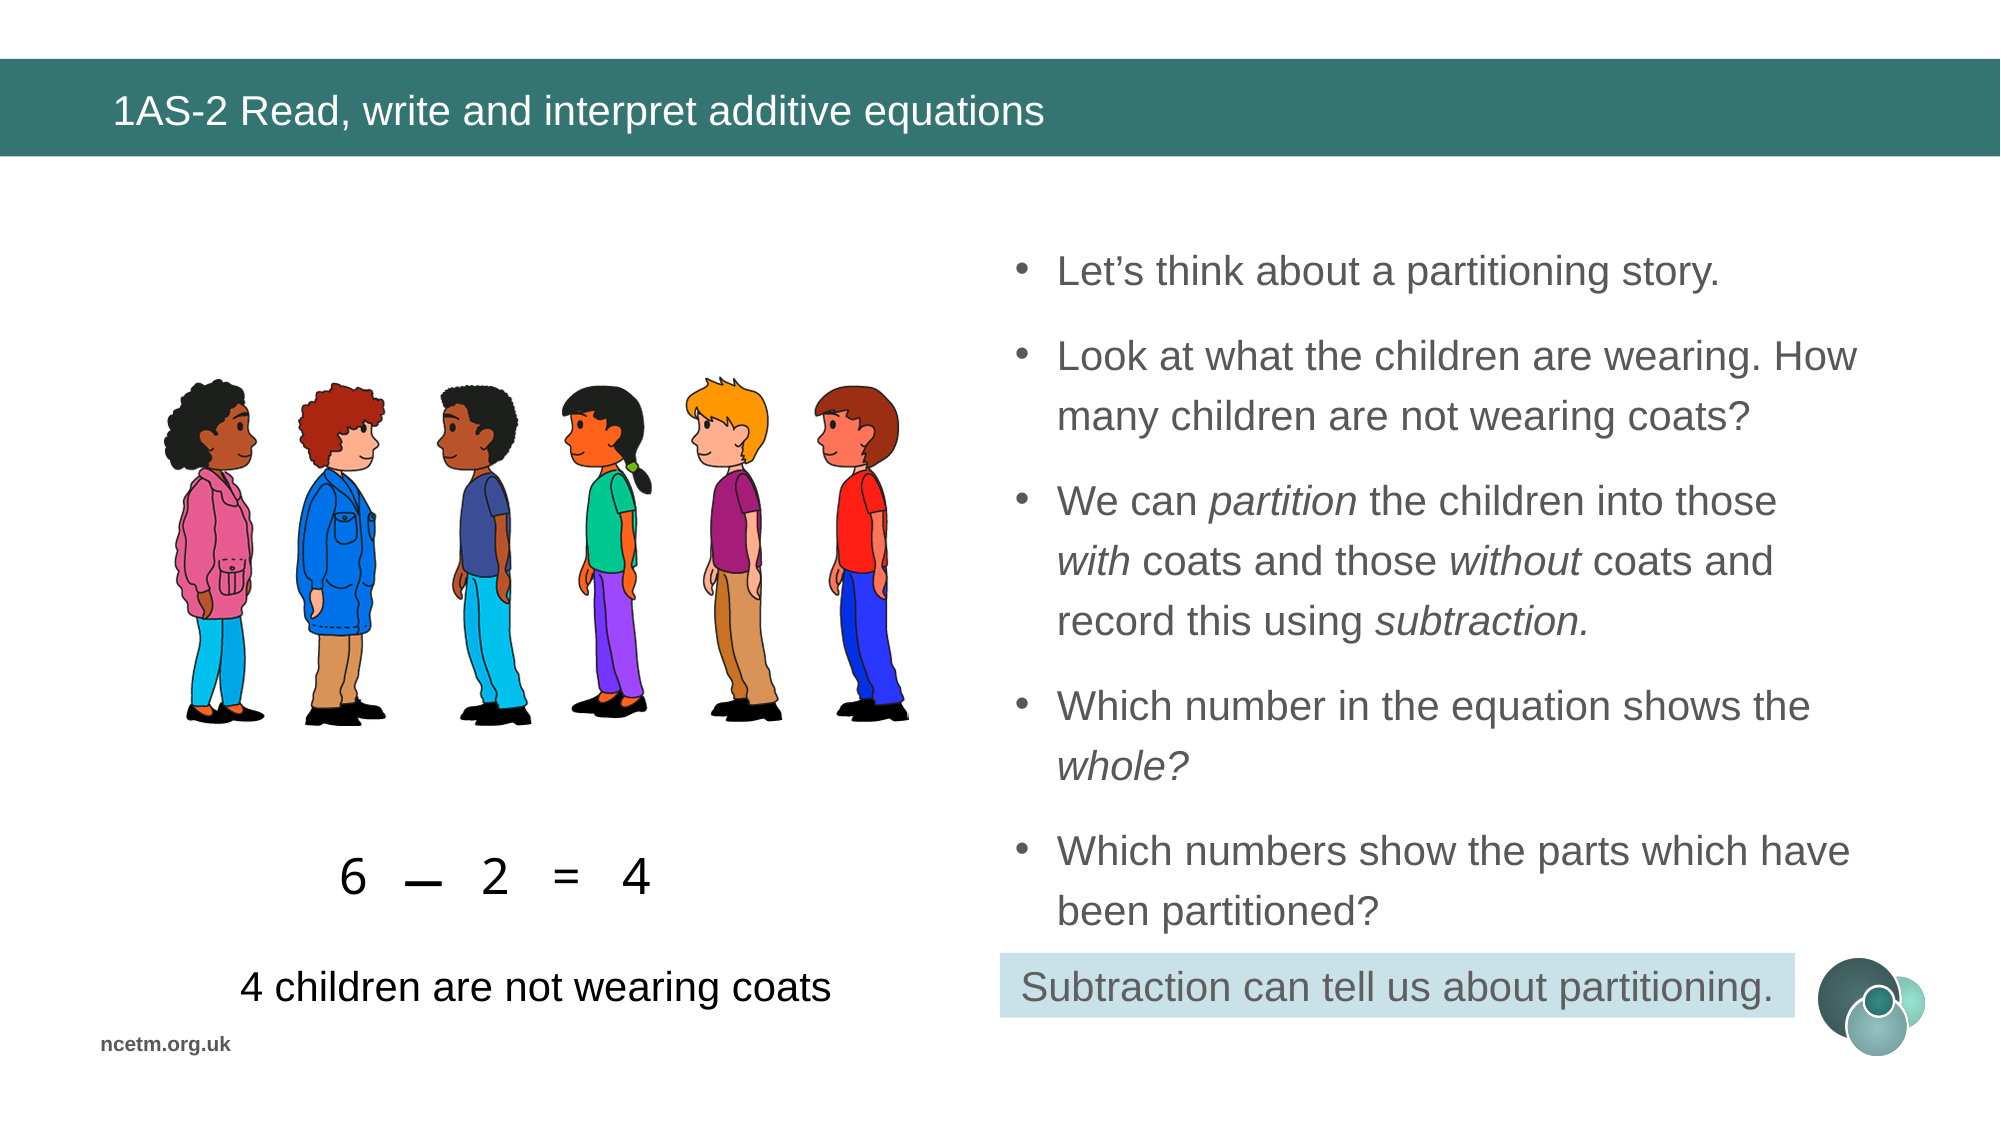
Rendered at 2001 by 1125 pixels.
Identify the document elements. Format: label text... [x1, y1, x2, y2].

text_box Subtraction can tell us about partitioning. [999, 952, 1795, 1018]
text_box 2 [484, 836, 530, 912]
text_box 4 children are not wearing coats [164, 952, 908, 1018]
picture [798, 376, 918, 722]
title 1AS-2 Read, write and interpret additive equations [97, 76, 1945, 147]
text_box 6 [294, 836, 365, 912]
picture [419, 379, 539, 726]
text_box Let’s think about a partitioning story. Look at what the children are wearing. How many children are not wearing coats? We can partition the children into those with coats and those without coats and record this using subtraction. Which number in the equation shows the whole? Which numbers show the parts which have been partitioned? [999, 226, 1878, 837]
picture [674, 376, 794, 722]
text_box = [530, 836, 601, 912]
text_box 4 [601, 836, 673, 912]
picture [557, 376, 669, 722]
picture [1818, 958, 1925, 1056]
picture [280, 379, 400, 726]
picture [164, 379, 268, 726]
text_box − [365, 836, 484, 922]
